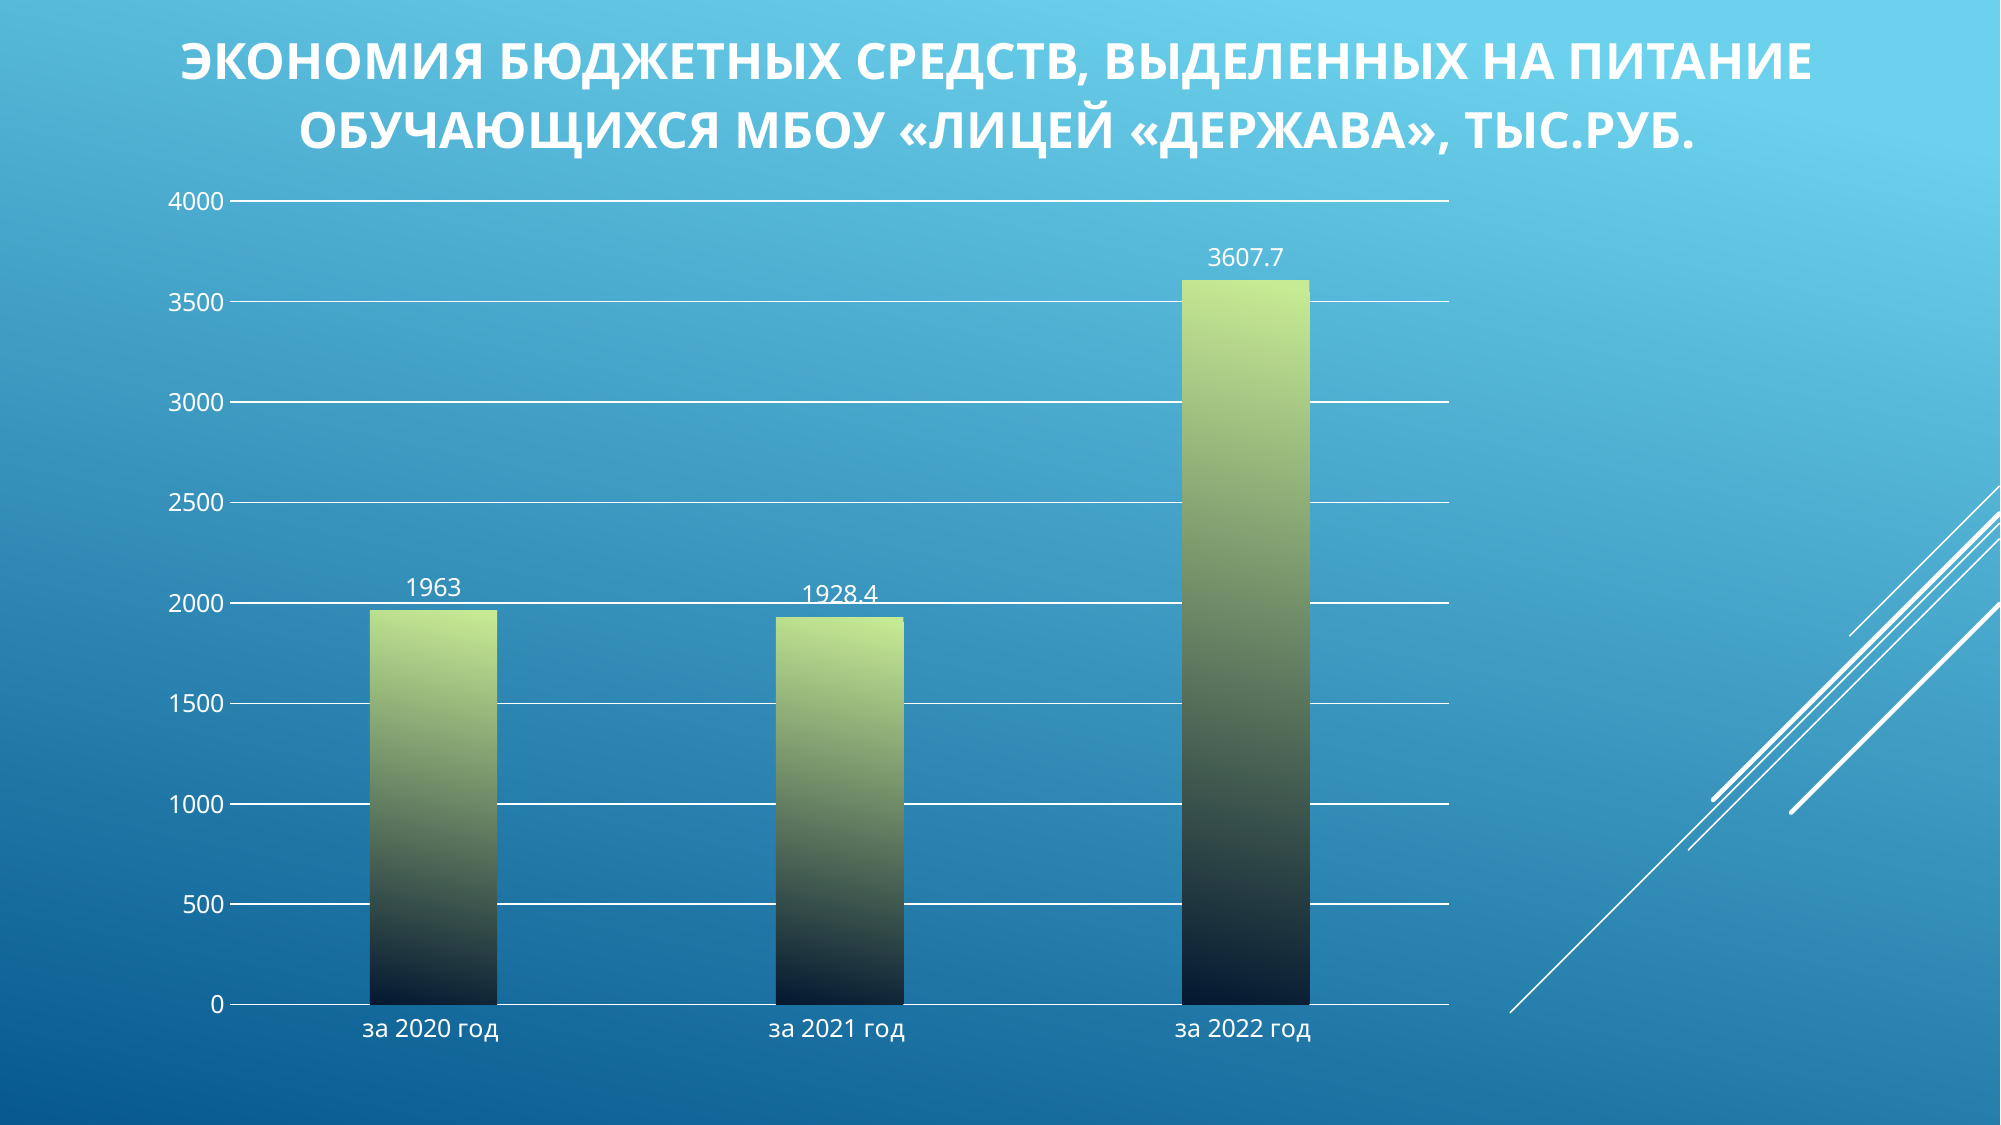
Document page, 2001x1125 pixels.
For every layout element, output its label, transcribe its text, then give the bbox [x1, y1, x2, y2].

chart [148, 165, 1483, 1055]
title Экономия бюджетных средств, выделенных на питание обучающихся МБОУ «Лицей «ДЕРЖАВА», тыс.руб. [14, 20, 1980, 166]
